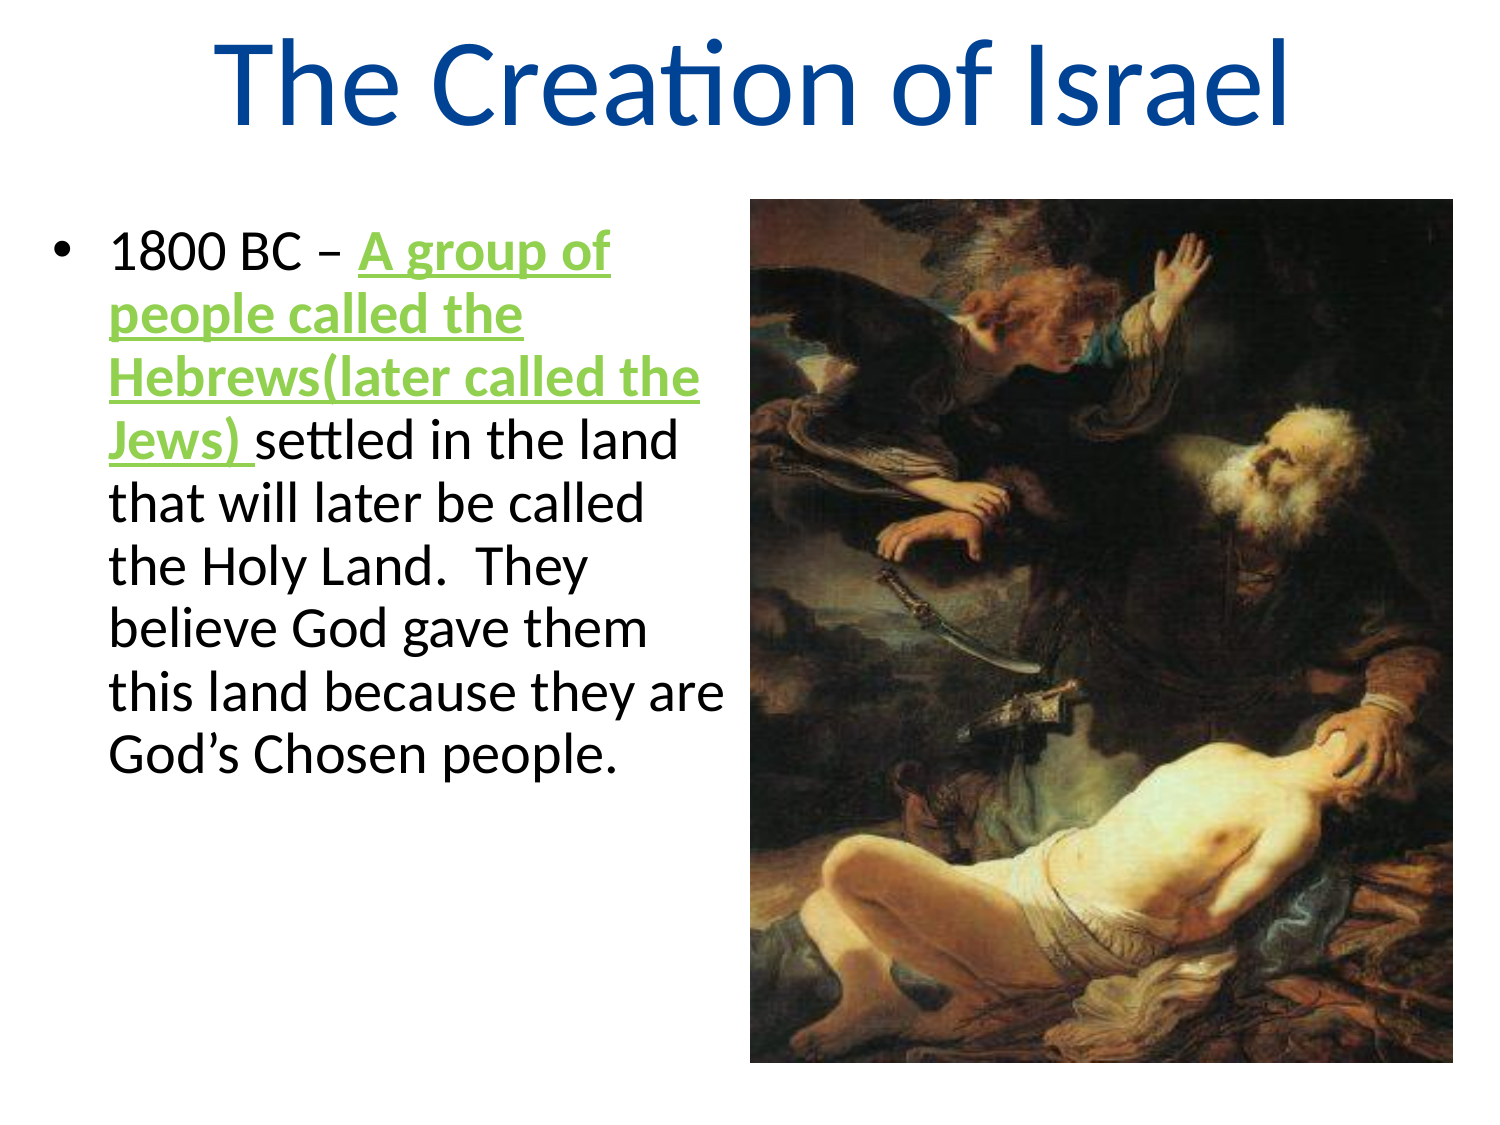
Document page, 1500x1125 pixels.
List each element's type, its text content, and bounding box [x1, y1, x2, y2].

list 1800 BC – A group of people called the Hebrews(later called the Jews) settled in the land that will later be called the Holy Land. They believe God gave them this land because they are God’s Chosen people. [37, 212, 744, 1005]
title The Creation of Israel [0, 0, 1500, 150]
picture [749, 199, 1454, 1063]
